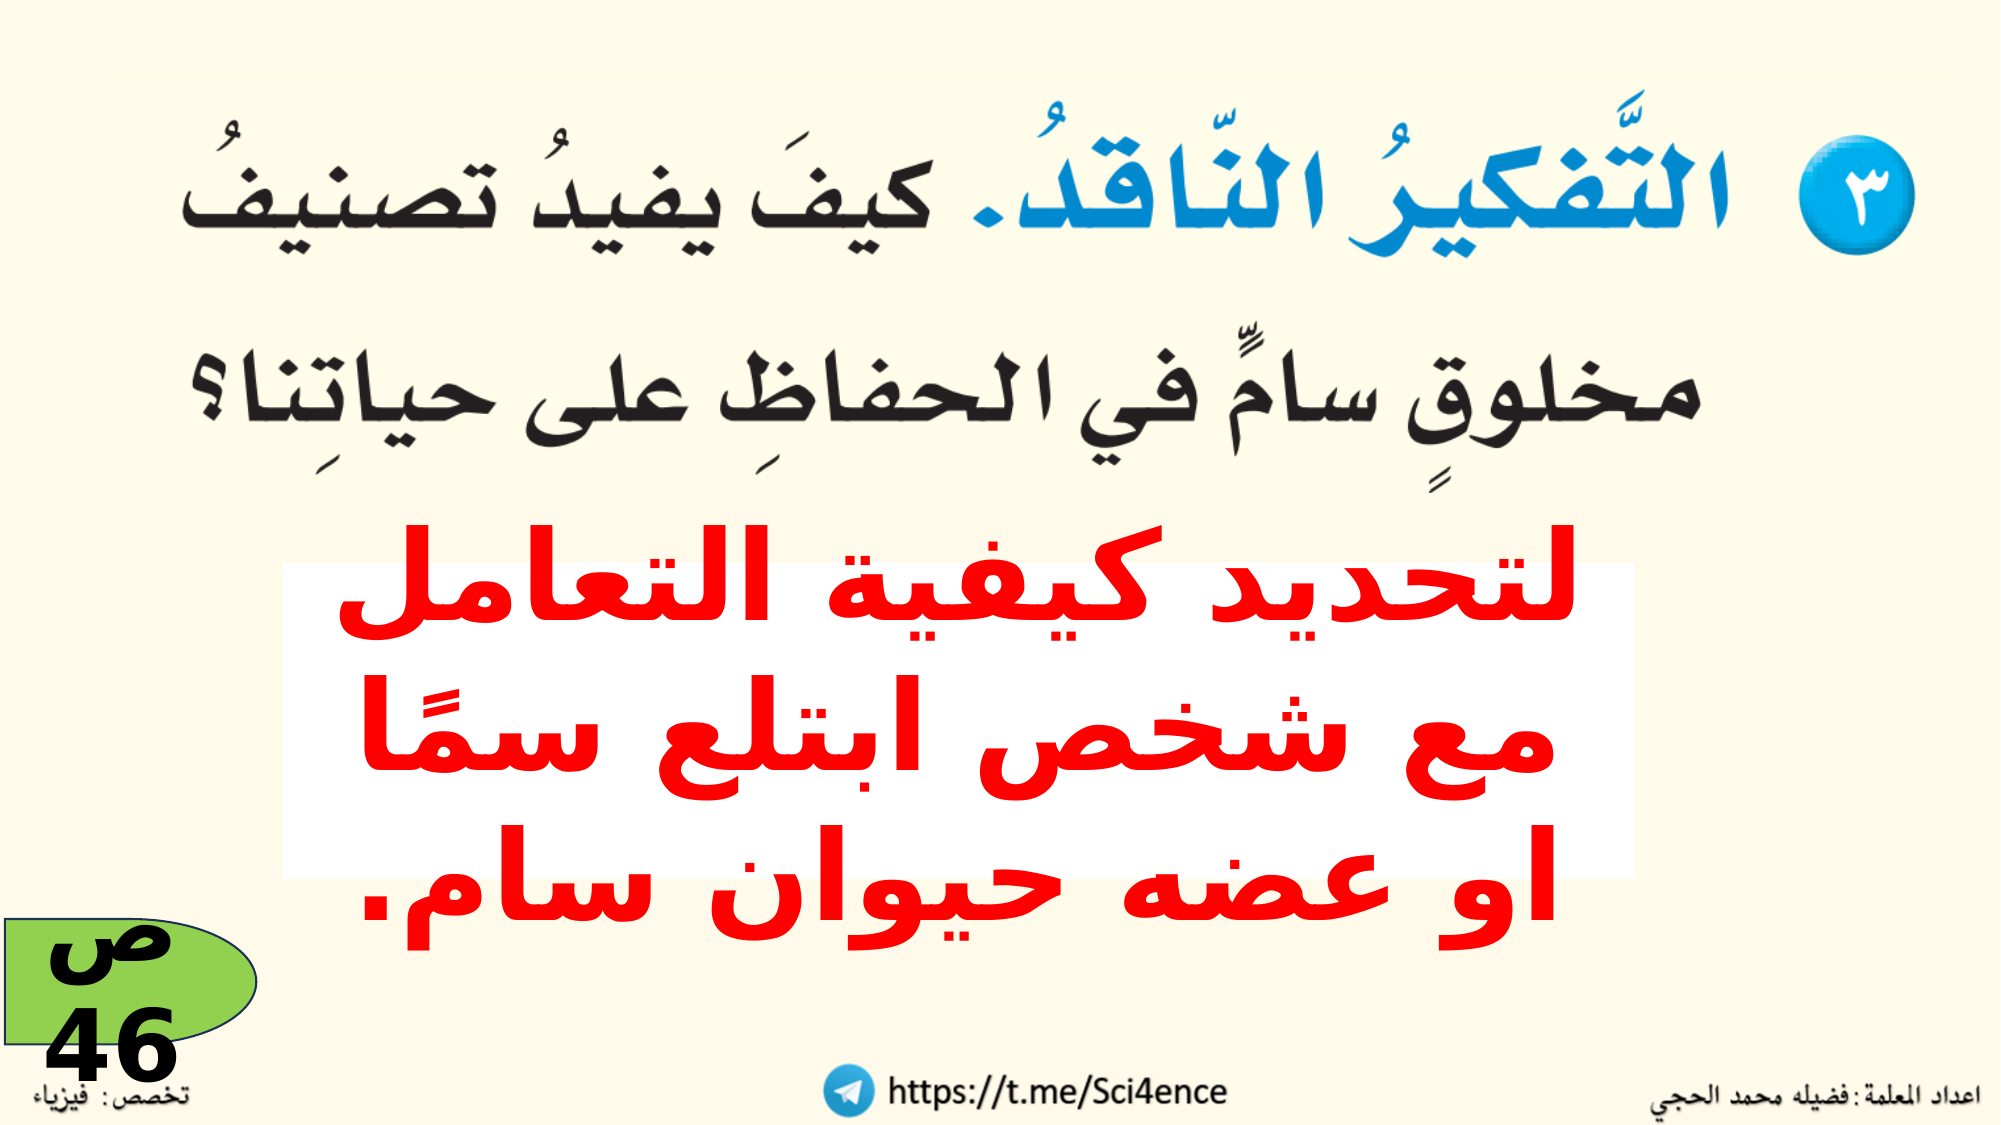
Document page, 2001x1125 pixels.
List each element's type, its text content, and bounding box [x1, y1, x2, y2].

text_box لتحديد كيفية التعامل مع شخص ابتلع سمًا او عضه حيوان سام. [282, 562, 1635, 880]
picture [0, 0, 2001, 1125]
text_box ص 46 [3, 917, 258, 1046]
